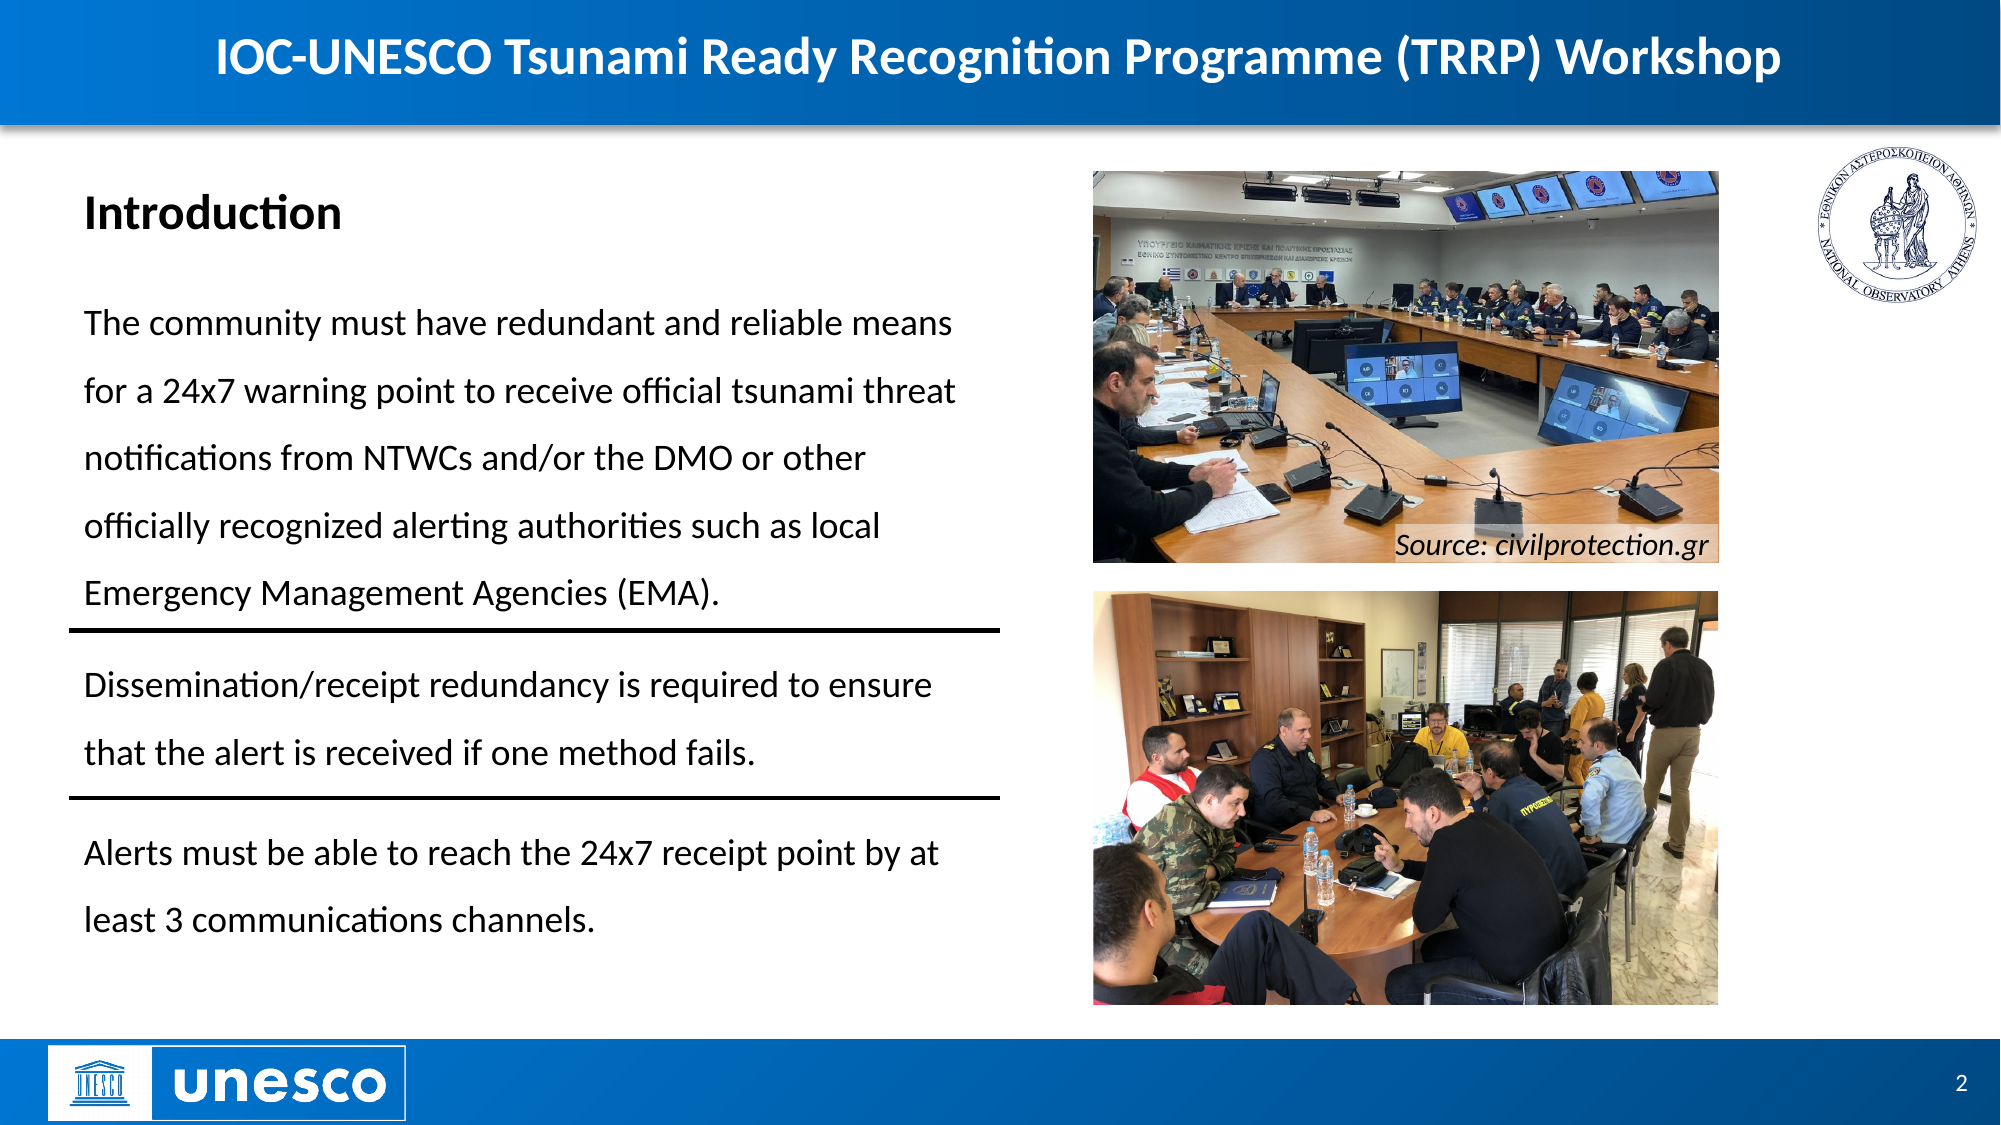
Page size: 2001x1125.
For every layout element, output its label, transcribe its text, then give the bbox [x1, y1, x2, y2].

slide_number 2 [1718, 1051, 1984, 1112]
text_box Introduction [68, 141, 1000, 310]
text_box Dissemination/receipt redundancy is required to ensure that the alert is received if one method fails. [68, 631, 1000, 797]
picture [1810, 139, 1984, 310]
picture [48, 1045, 406, 1121]
title IOC-UNESCO Tsunami Ready Recognition Programme (TRRP) Workshop [69, 24, 1931, 100]
picture [1093, 591, 1719, 1005]
text_box Alerts must be able to reach the 24x7 receipt point by at least 3 communications channels. [68, 798, 1000, 966]
picture [1093, 171, 1719, 563]
list The community must have redundant and reliable means for a 24x7 warning point to receive official tsunami threat notifications from NTWCs and/or the DMO or other officially recognized alerting authorities such as local Emergency Management Agencies (EMA). [69, 310, 1000, 628]
